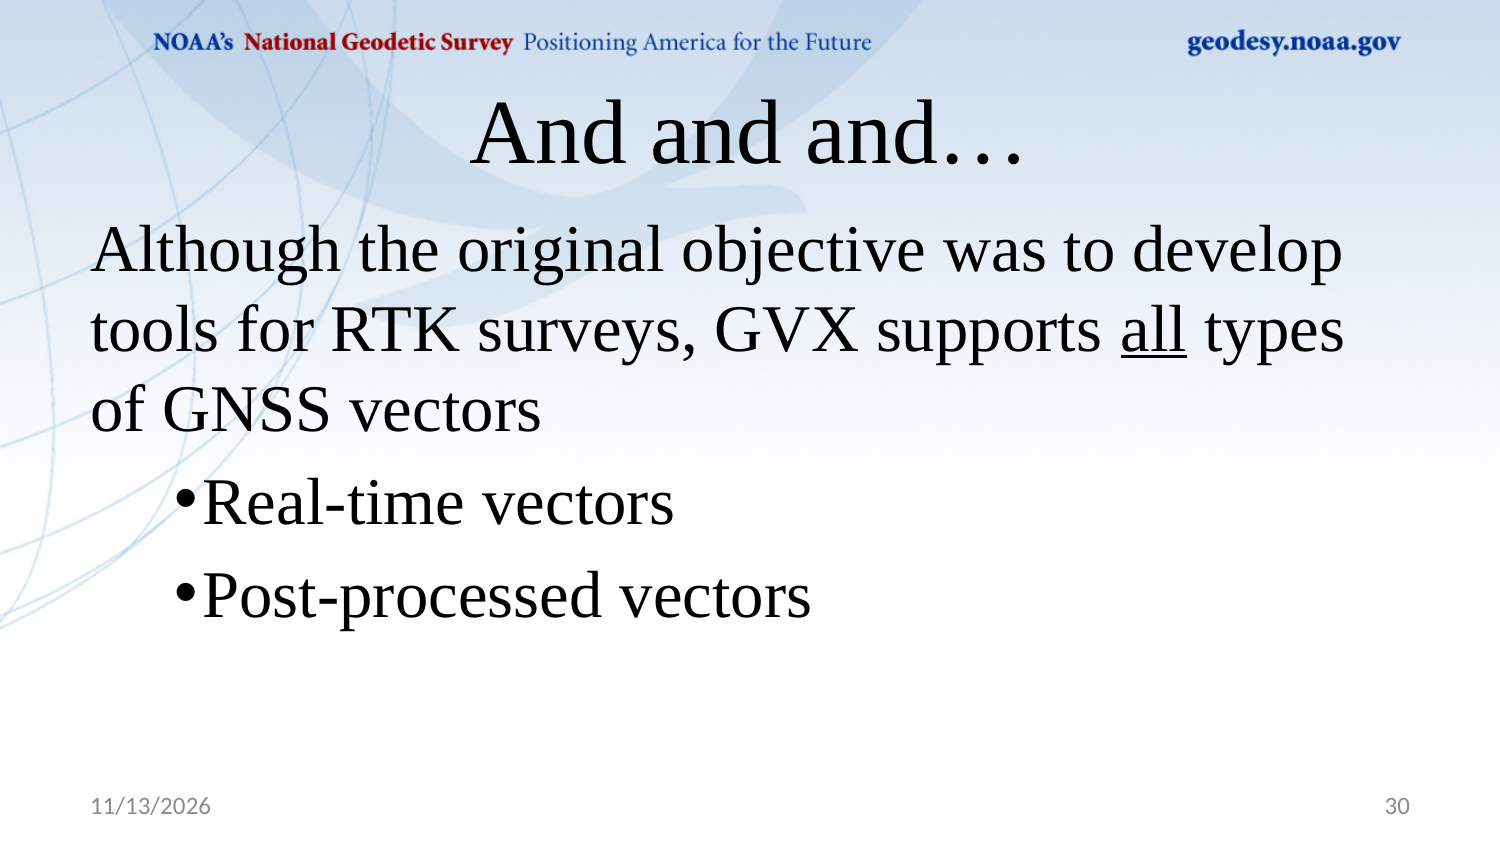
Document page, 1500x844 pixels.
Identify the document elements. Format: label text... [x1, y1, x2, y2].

slide_number 30 [1074, 782, 1425, 827]
list Although the original objective was to develop tools for RTK surveys, GVX supports all types of GNSS vectors Real-time vectors Post-processed vectors [75, 196, 1425, 754]
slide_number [75, 782, 425, 827]
picture [0, 0, 1500, 844]
title And and and… [75, 56, 1425, 196]
